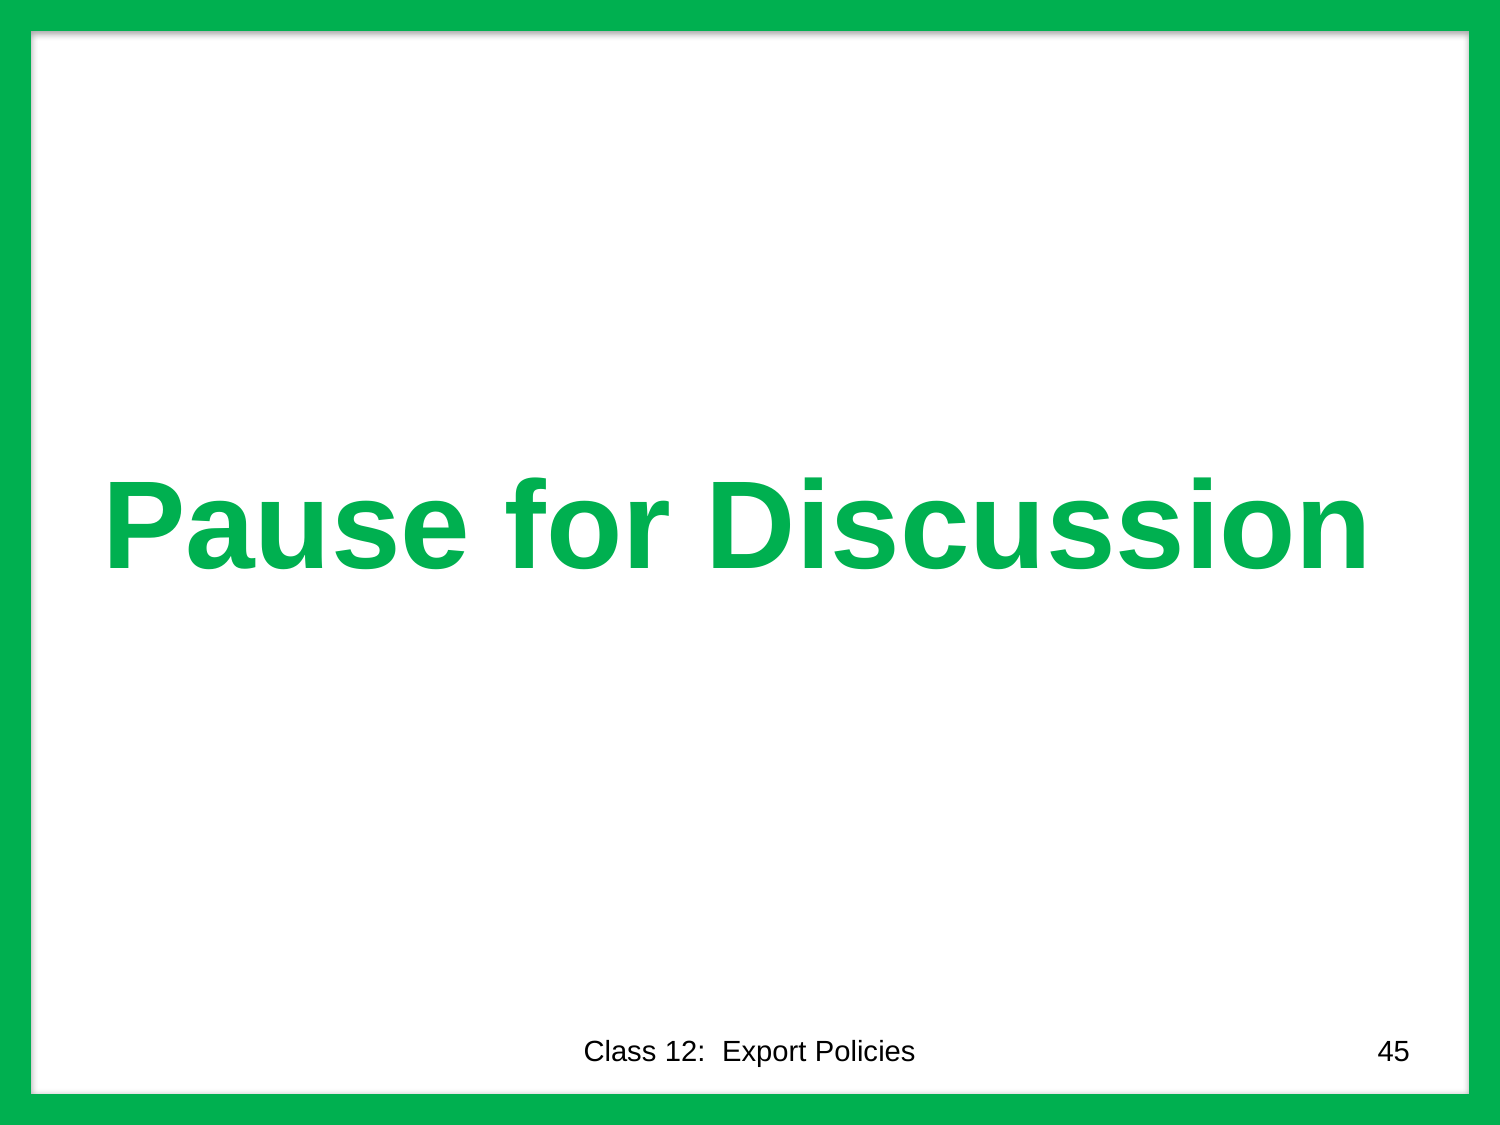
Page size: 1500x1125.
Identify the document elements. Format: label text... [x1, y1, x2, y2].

slide_number 45 [1074, 1024, 1426, 1103]
footer Class 12: Export Policies [512, 1024, 988, 1103]
text_box [0, 0, 1500, 1125]
